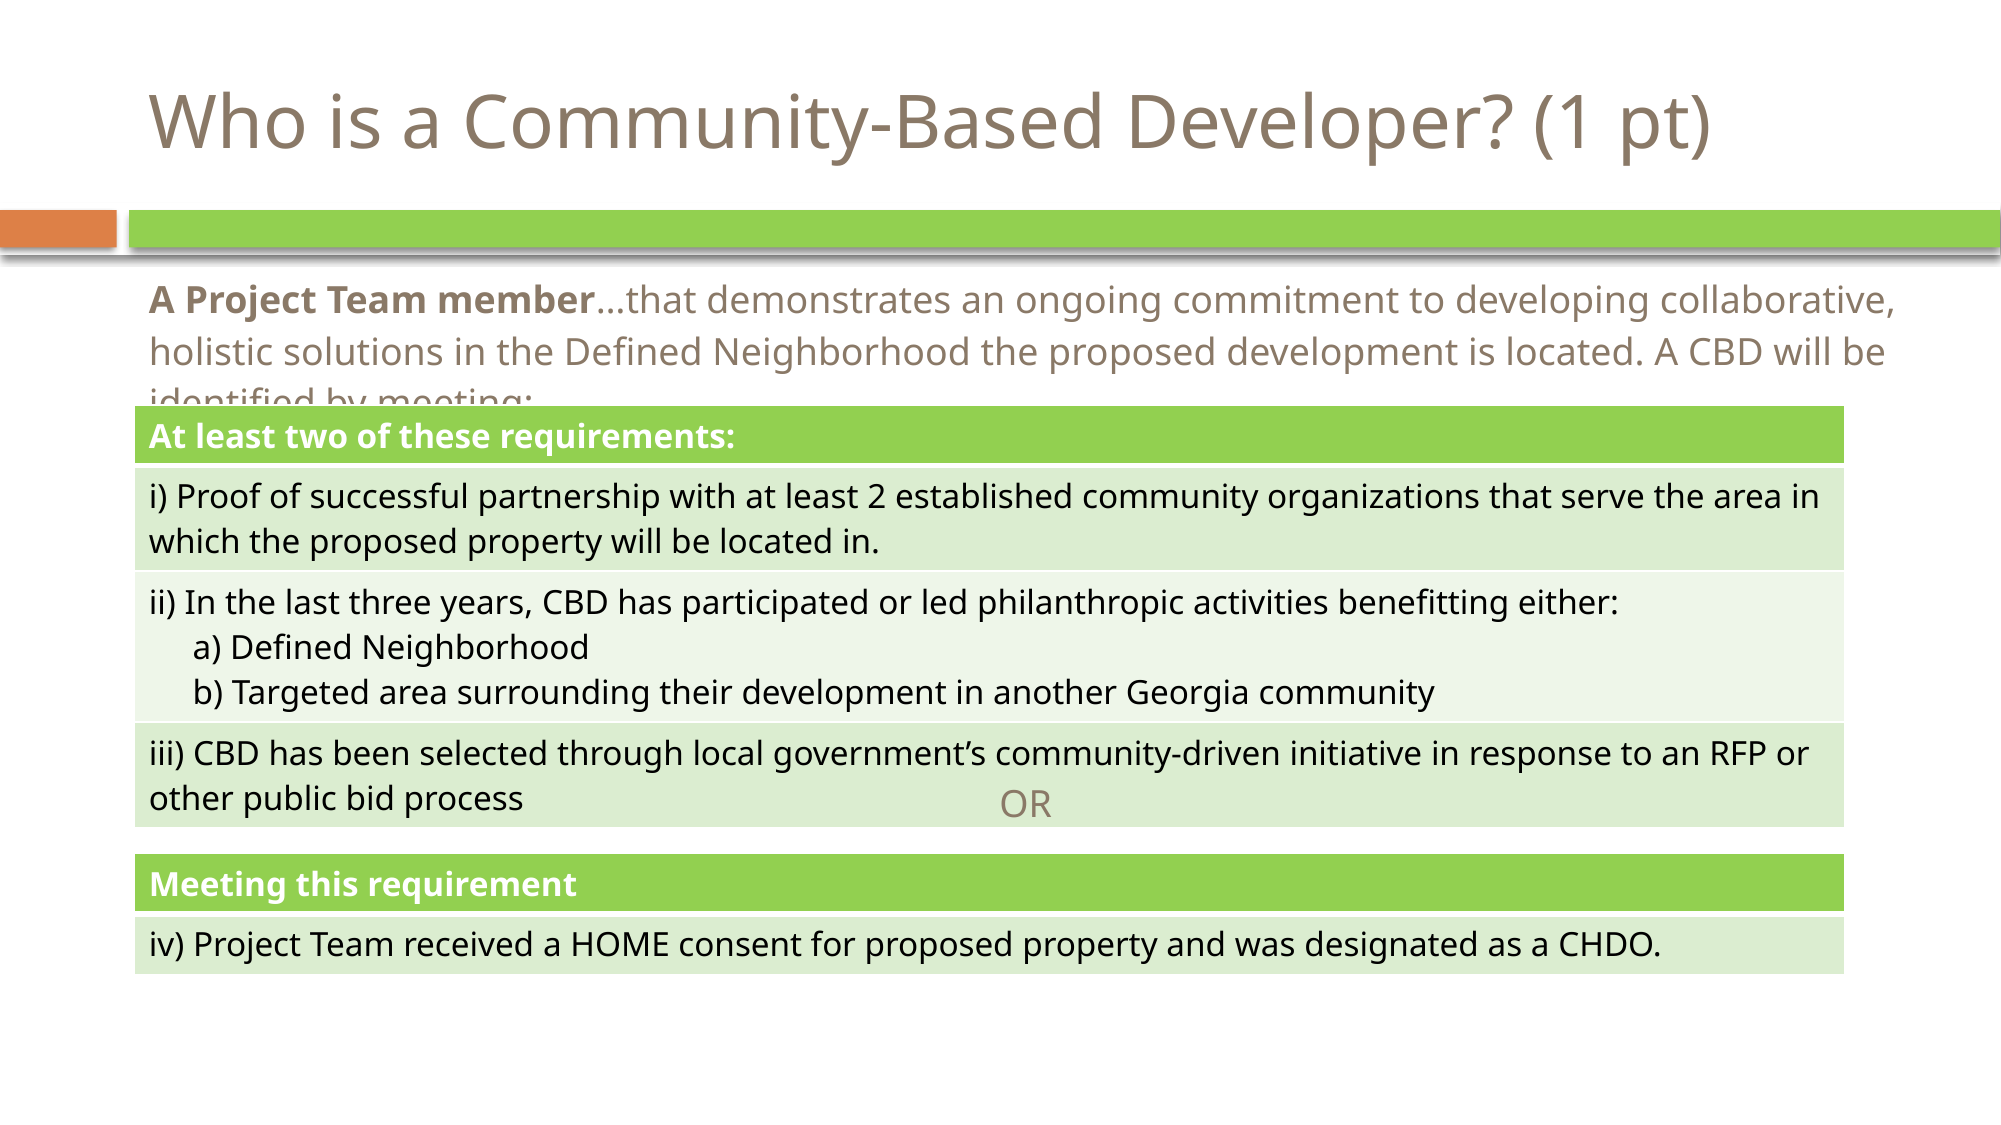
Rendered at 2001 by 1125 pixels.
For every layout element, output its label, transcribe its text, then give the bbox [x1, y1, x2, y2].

table_header At least two of these requirements: [135, 406, 1844, 463]
table_cell iii) CBD has been selected through local government’s community-driven initiative in response to an RFP or other public bid process [135, 723, 1844, 827]
table_cell iv) Project Team received a HOME consent for proposed property and was designated as a CHDO. [135, 917, 1844, 974]
title Who is a Community-Based Developer? (1 pt) [133, 37, 1918, 200]
table_header Meeting this requirement [135, 854, 1844, 911]
list A Project Team member…that demonstrates an ongoing commitment to developing collaborative, holistic solutions in the Defined Neighborhood the proposed development is located. A CBD will be identified by meeting: [133, 262, 1918, 476]
table_cell ii) In the last three years, CBD has participated or led philanthropic activities benefitting either: a) Defined Neighborhood b) Targeted area surrounding their development in another Georgia community [135, 572, 1844, 721]
text_box OR [984, 772, 1067, 833]
table_cell i) Proof of successful partnership with at least 2 established community organizations that serve the area in which the proposed property will be located in. [135, 468, 1844, 570]
